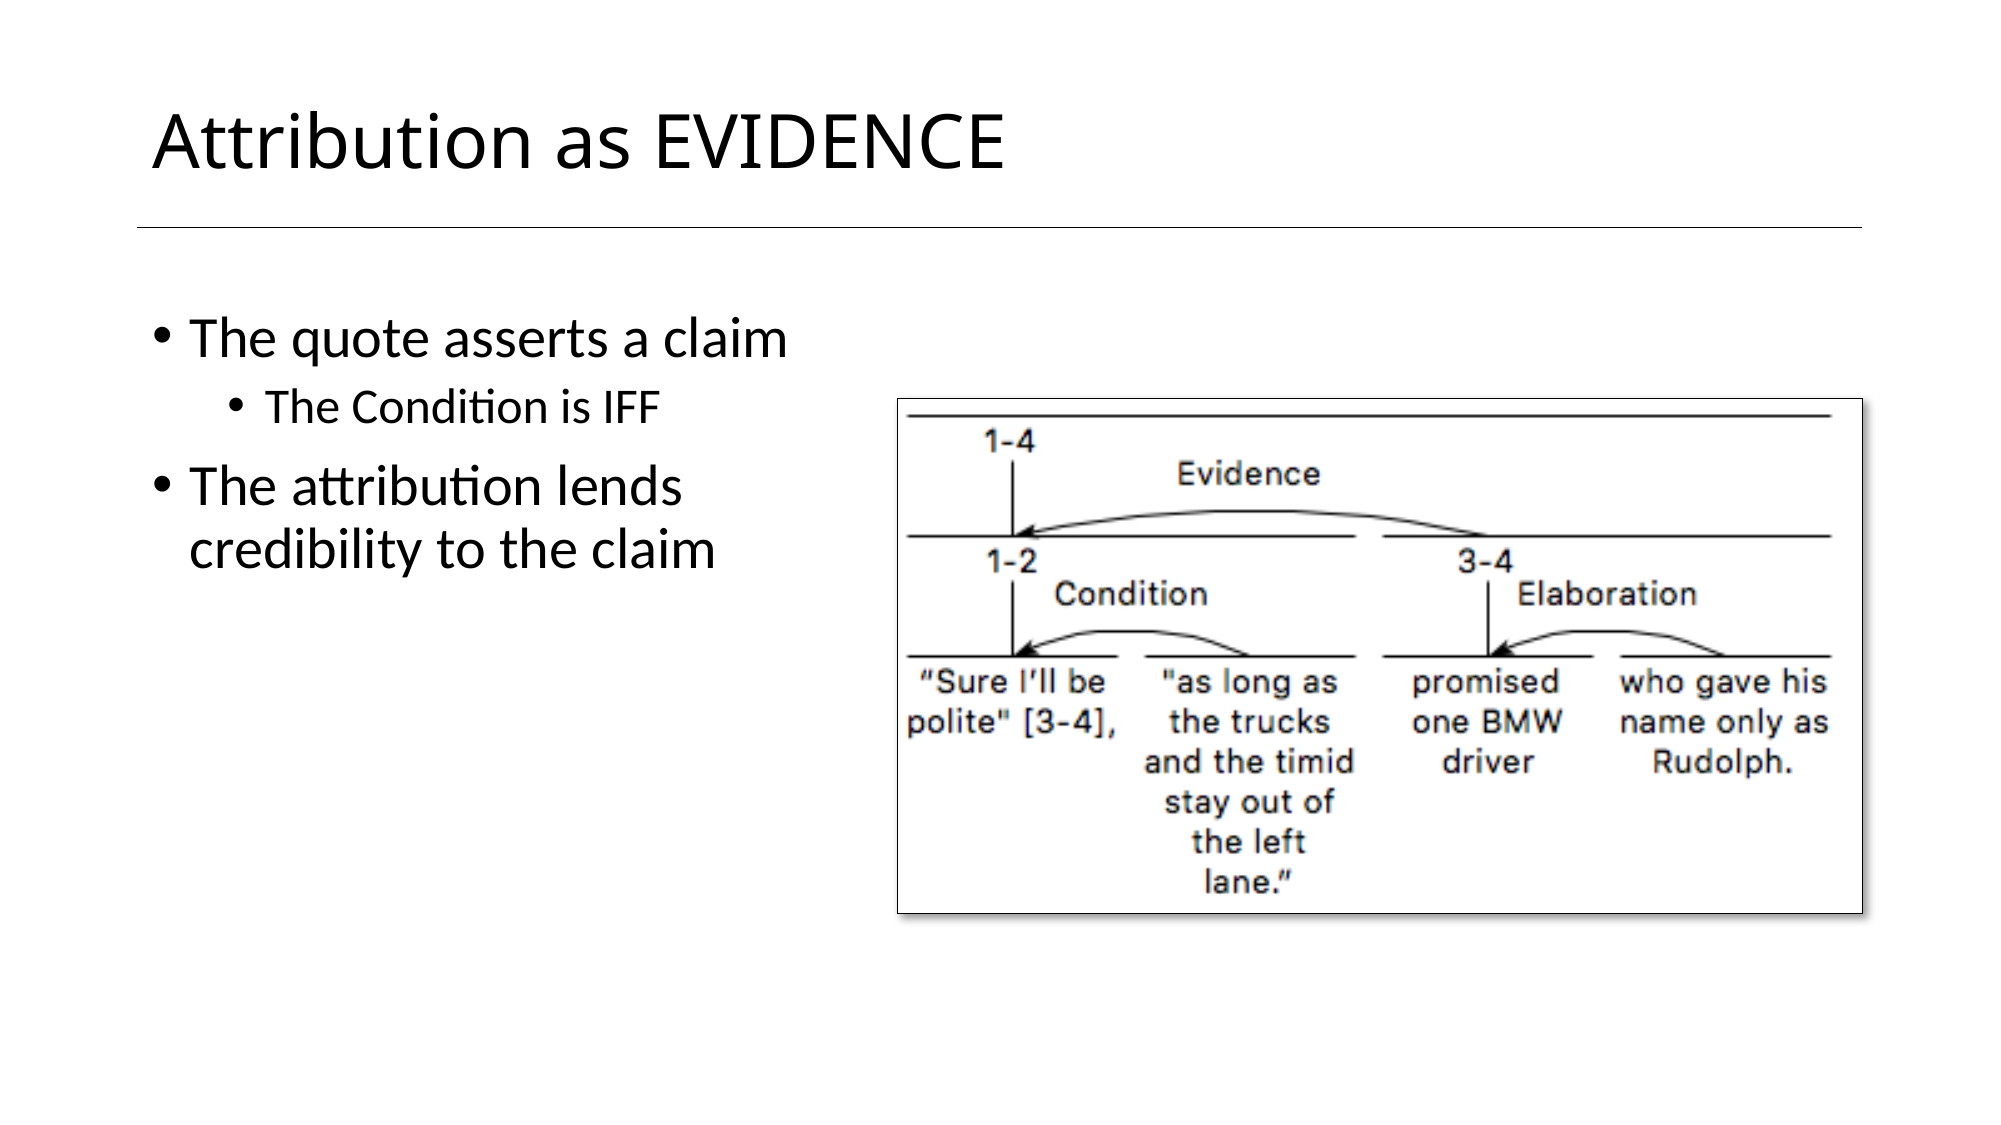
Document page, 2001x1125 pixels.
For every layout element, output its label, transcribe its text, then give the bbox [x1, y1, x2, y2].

title Attribution as Evidence [137, 59, 1863, 228]
picture [897, 398, 1863, 914]
list The quote asserts a claim The Condition is IFF The attribution lends credibility to the claim [137, 299, 1302, 1014]
